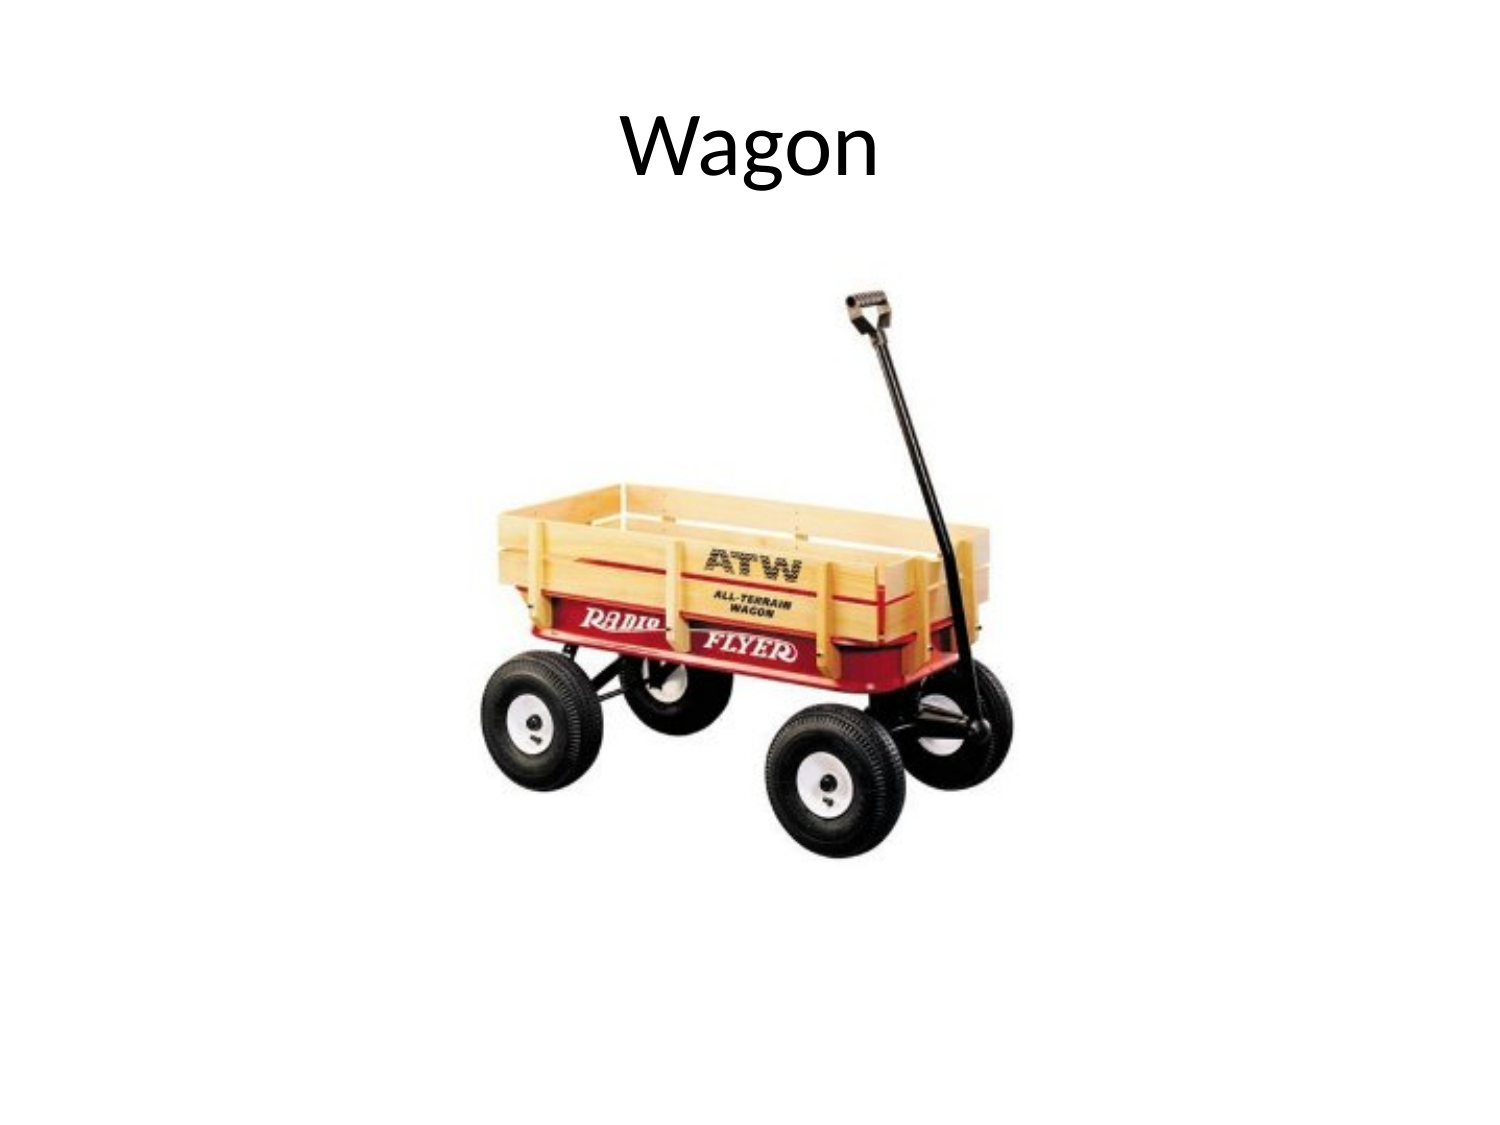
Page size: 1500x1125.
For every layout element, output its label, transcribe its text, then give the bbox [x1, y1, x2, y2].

title Wagon [75, 45, 1425, 233]
picture [435, 262, 1061, 888]
